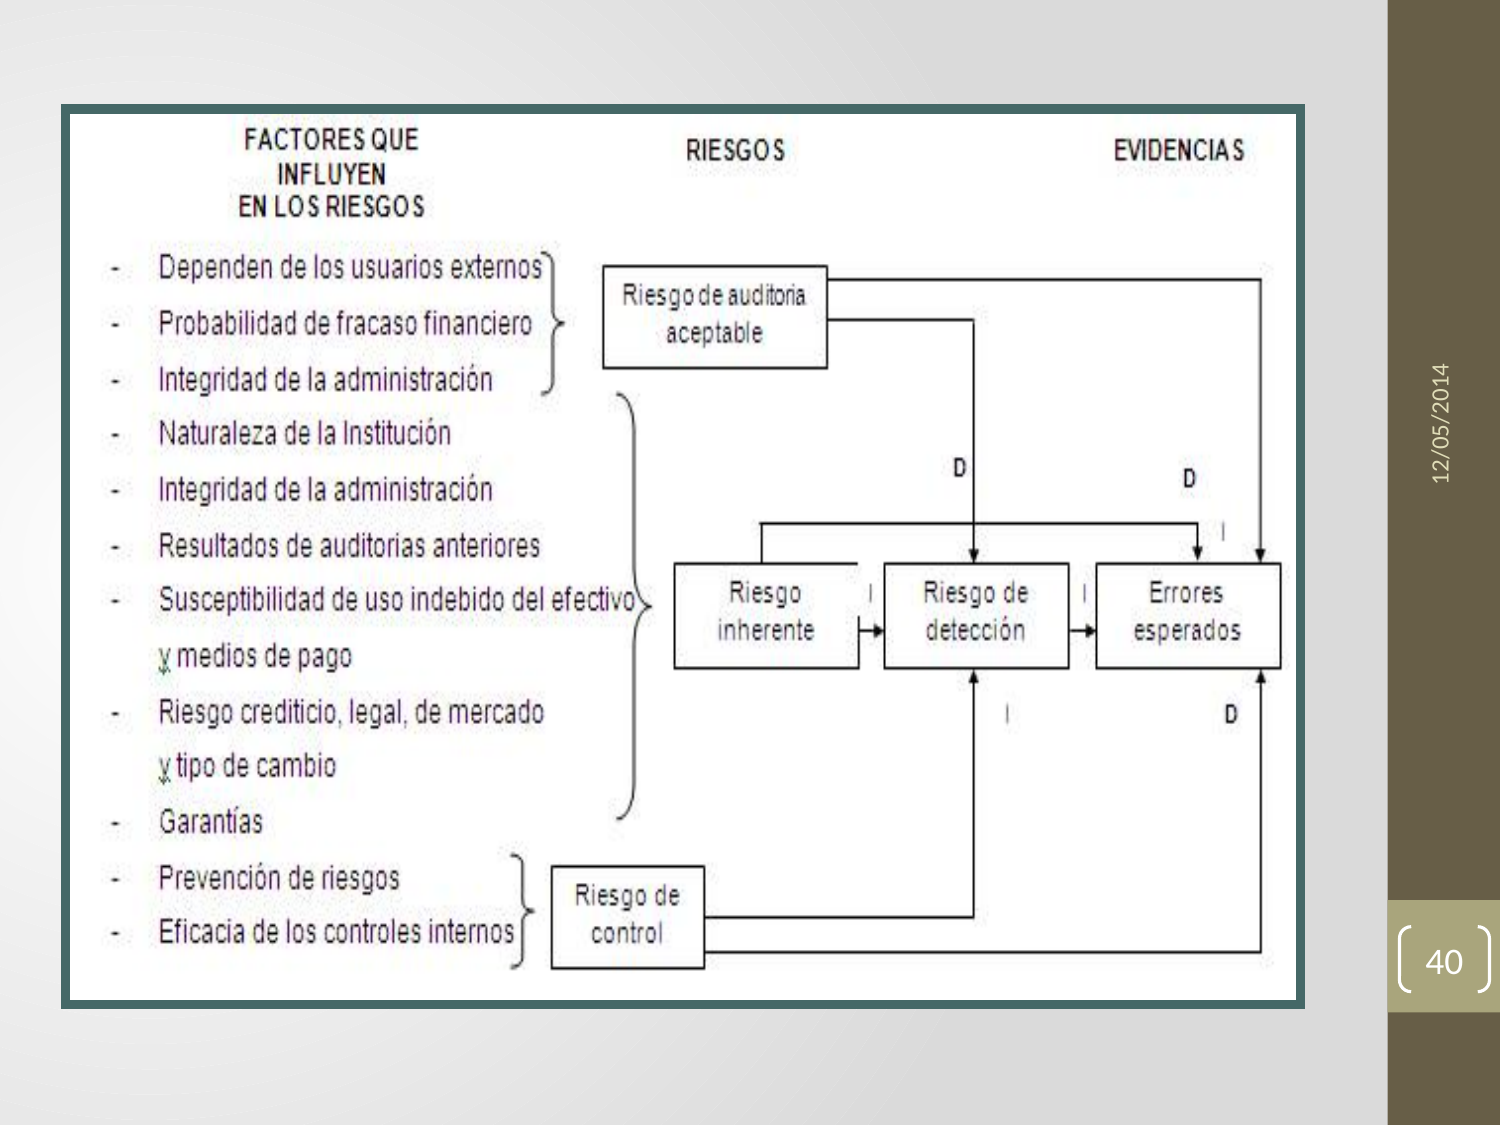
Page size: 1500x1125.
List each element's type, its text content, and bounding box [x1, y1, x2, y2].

picture [69, 113, 1296, 1000]
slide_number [1408, 100, 1469, 501]
slide_number 40 [1397, 925, 1492, 994]
